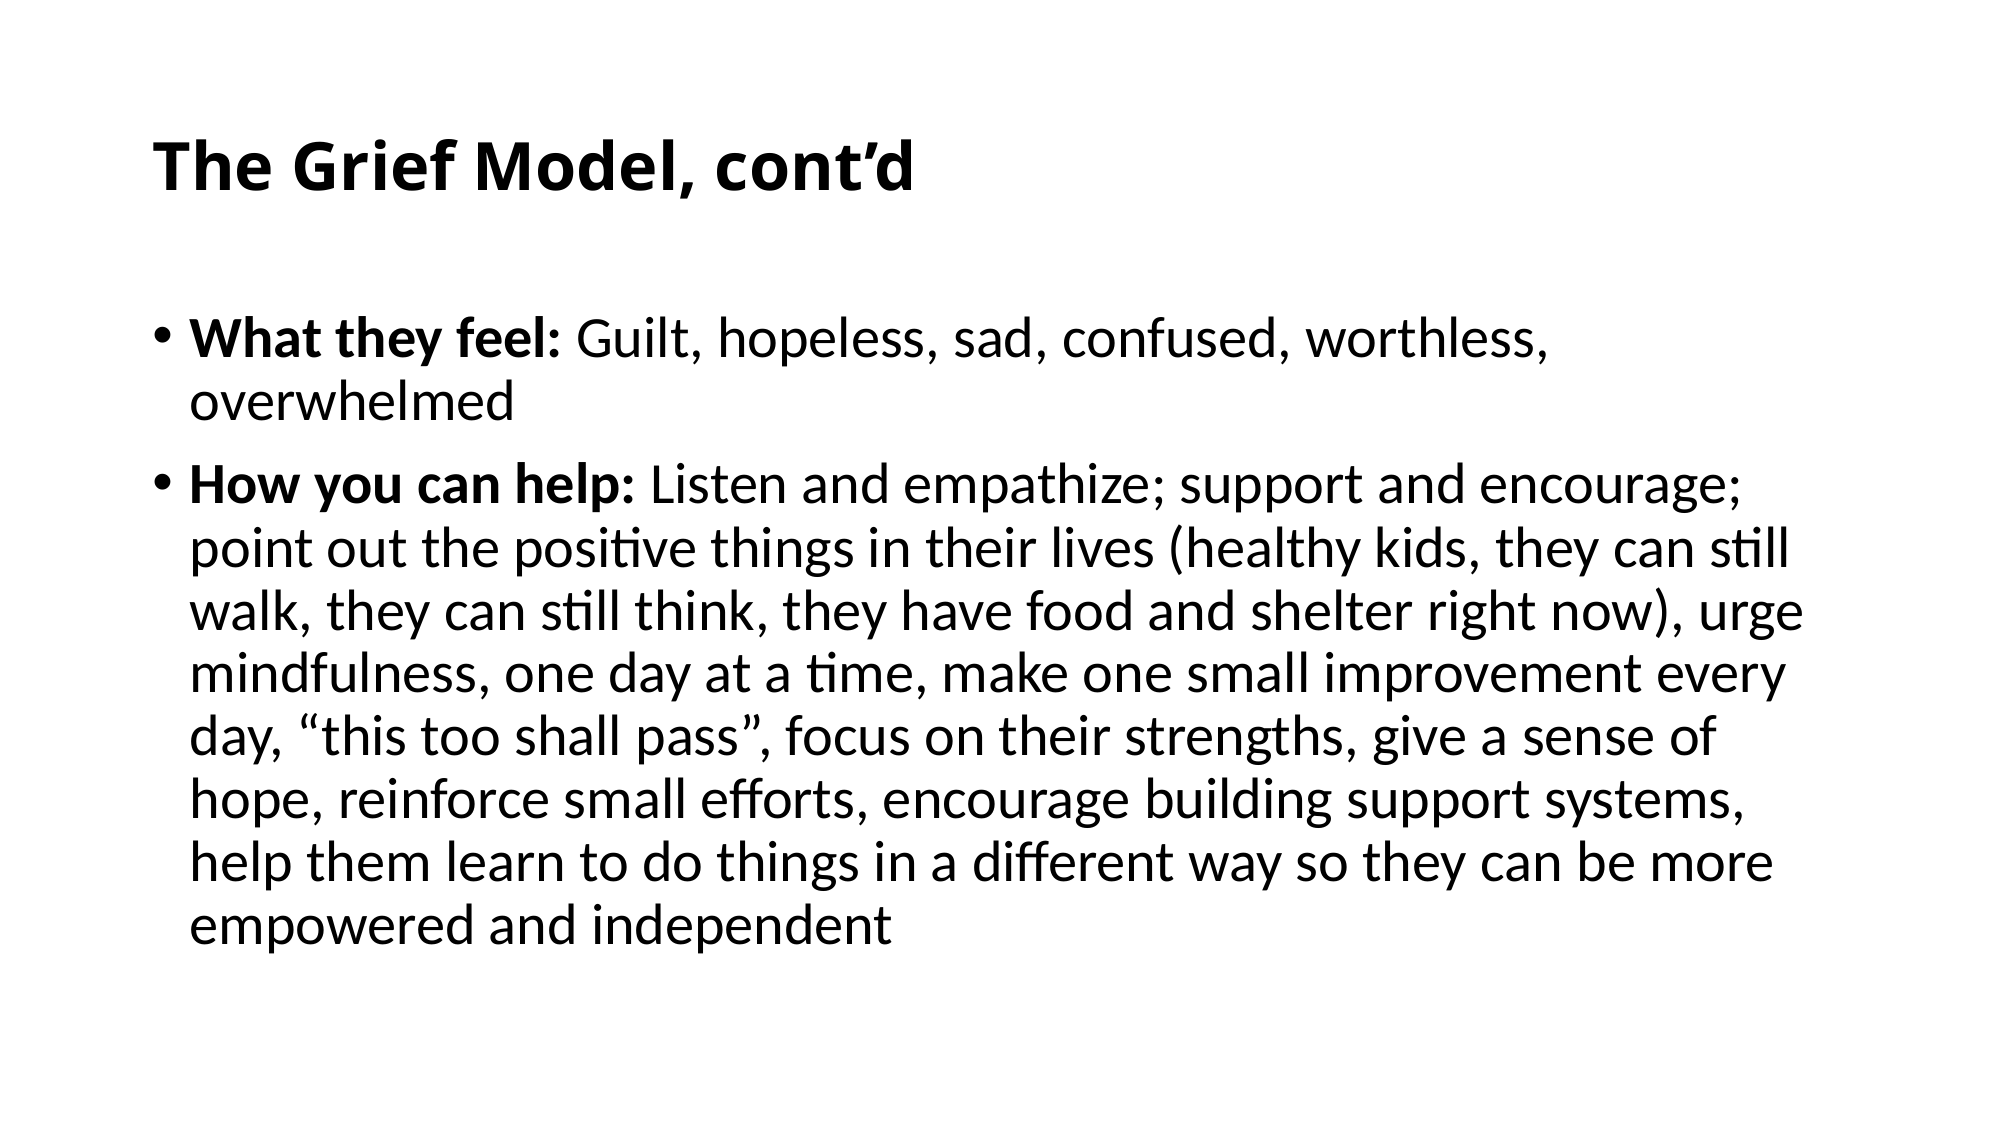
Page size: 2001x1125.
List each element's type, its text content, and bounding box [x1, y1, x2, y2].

list What they feel: Guilt, hopeless, sad, confused, worthless, overwhelmed How you can help: Listen and empathize; support and encourage; point out the positive things in their lives (healthy kids, they can still walk, they can still think, they have food and shelter right now), urge mindfulness, one day at a time, make one small improvement every day, “this too shall pass”, focus on their strengths, give a sense of hope, reinforce small efforts, encourage building support systems, help them learn to do things in a different way so they can be more empowered and independent [137, 299, 1863, 1014]
title The Grief Model, cont’d [137, 59, 1863, 278]
